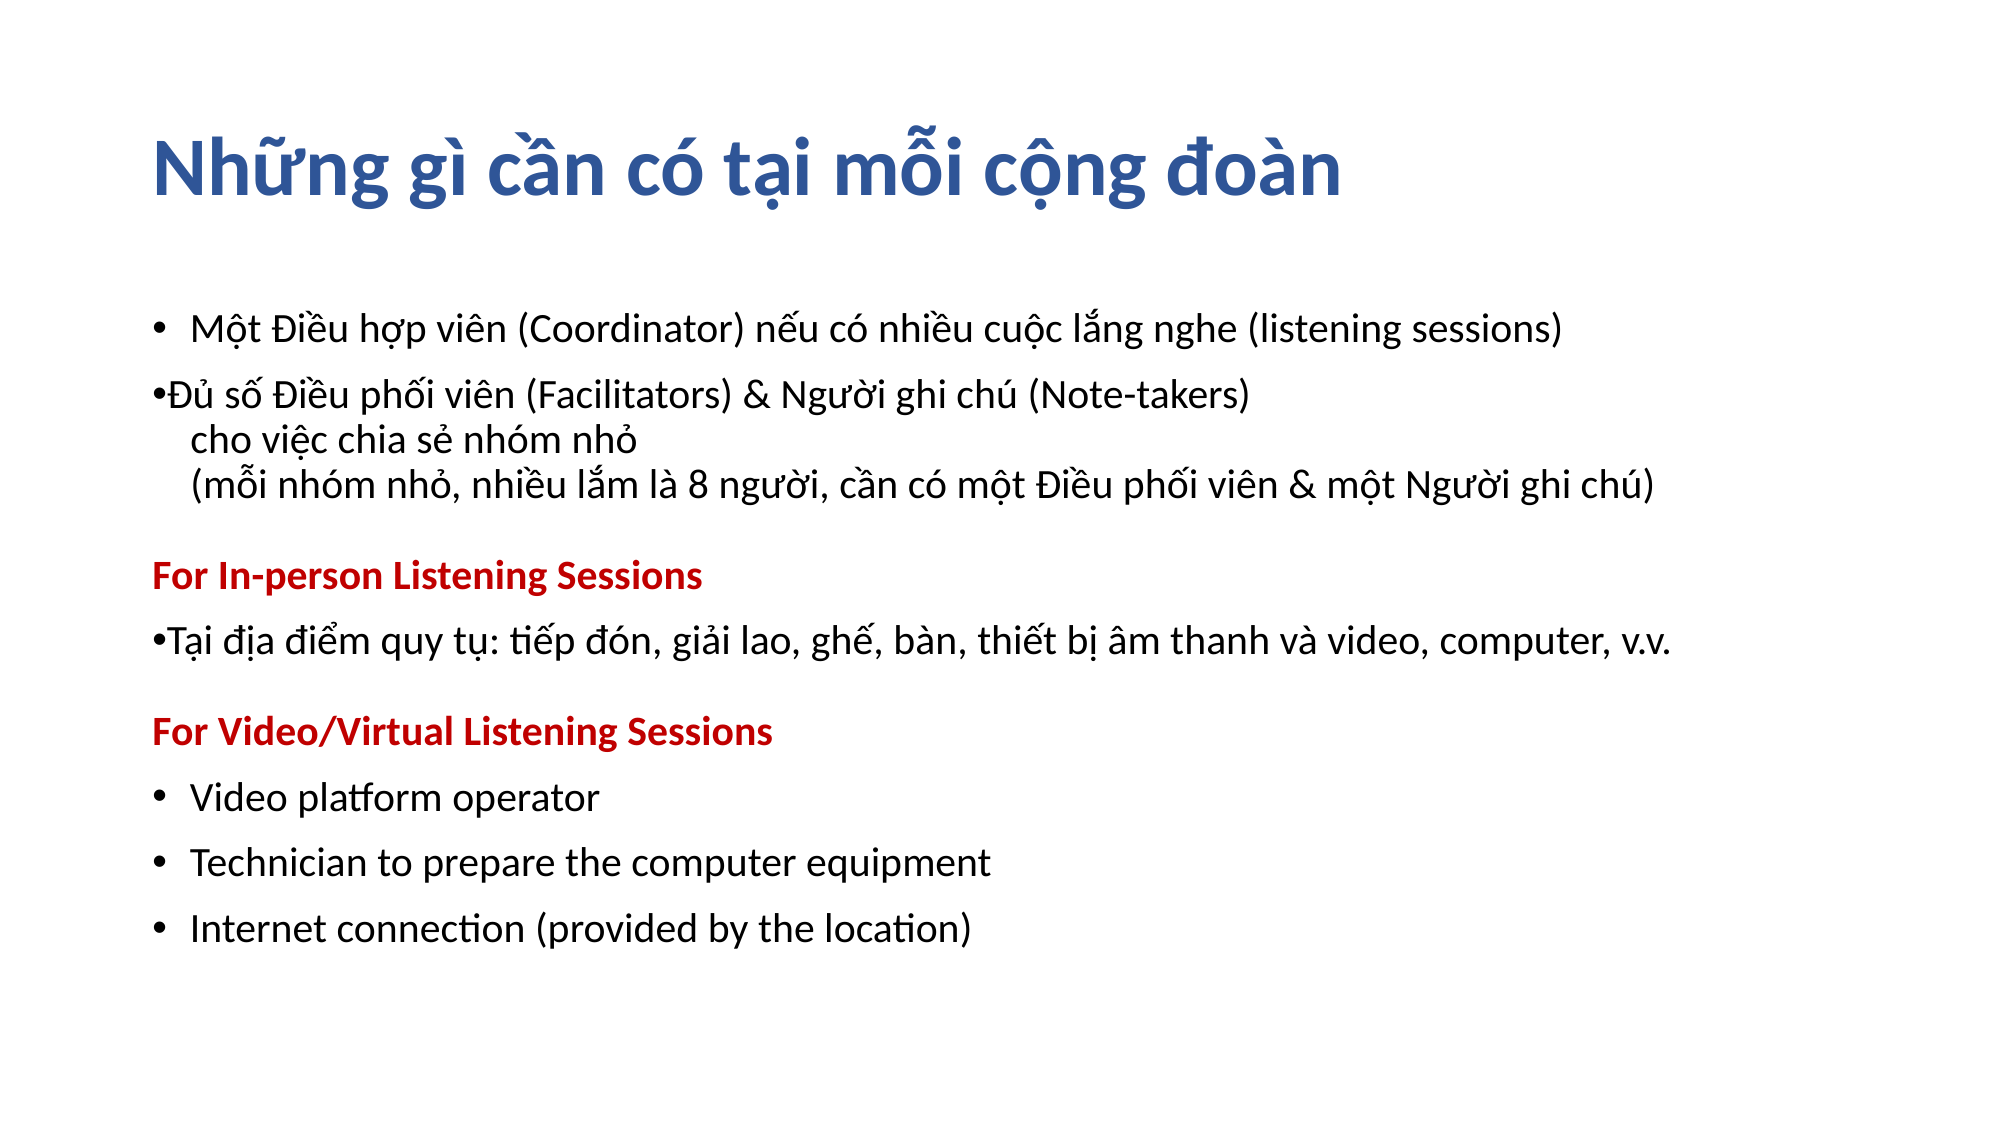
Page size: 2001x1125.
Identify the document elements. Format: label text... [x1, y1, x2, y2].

title Những gì cần có tại mỗi cộng đoàn [137, 59, 1863, 278]
list Một Điều hợp viên (Coordinator) nếu có nhiều cuộc lắng nghe (listening sessions) Đủ số Điều phối viên (Facilitators) & Người ghi chú (Note-takers) cho việc chia sẻ nhóm nhỏ (mỗi nhóm nhỏ, nhiều lắm là 8 người, cần có một Điều phối viên & một Người ghi chú) For In-person Listening Sessions Tại địa điểm quy tụ: tiếp đón, giải lao, ghế, bàn, thiết bị âm thanh và video, computer, v.v. For Video/Virtual Listening Sessions Video platform operator Technician to prepare the computer equipment Internet connection (provided by the location) [137, 299, 1863, 1014]
